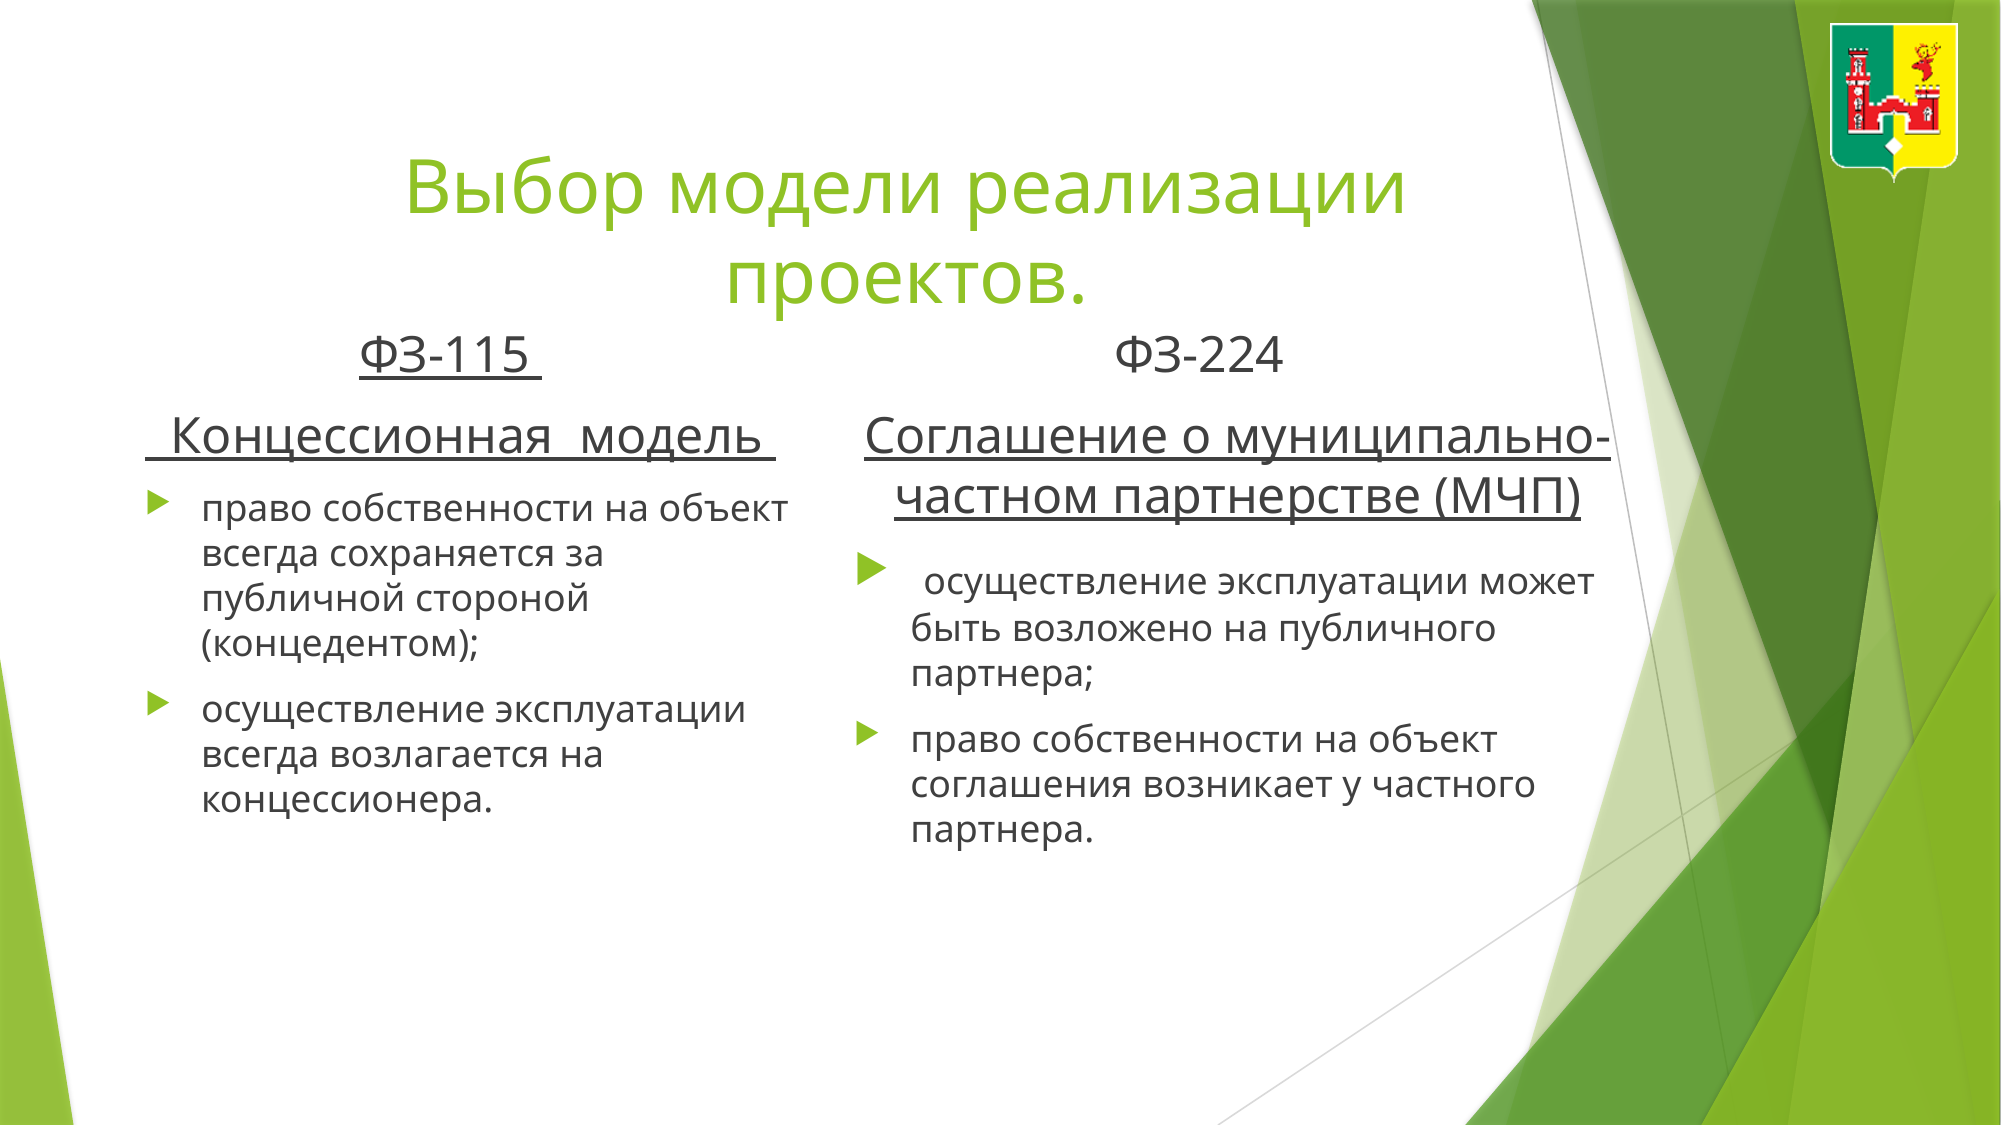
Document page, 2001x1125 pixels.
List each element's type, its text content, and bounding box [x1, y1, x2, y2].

picture [1829, 22, 1958, 184]
list ФЗ-115 Концессионная модель право собственности на объект всегда сохраняется за публичной стороной (концедентом); осуществление эксплуатации всегда возлагается на концессионера. [129, 315, 817, 952]
title Выбор модели реализации проектов. [201, 131, 1612, 348]
list ФЗ-224 Соглашение о муниципально-частном партнерстве (МЧП) осуществление эксплуатации может быть возложено на публичного партнера; право собственности на объект соглашения возникает у частного партнера. [839, 315, 1637, 952]
